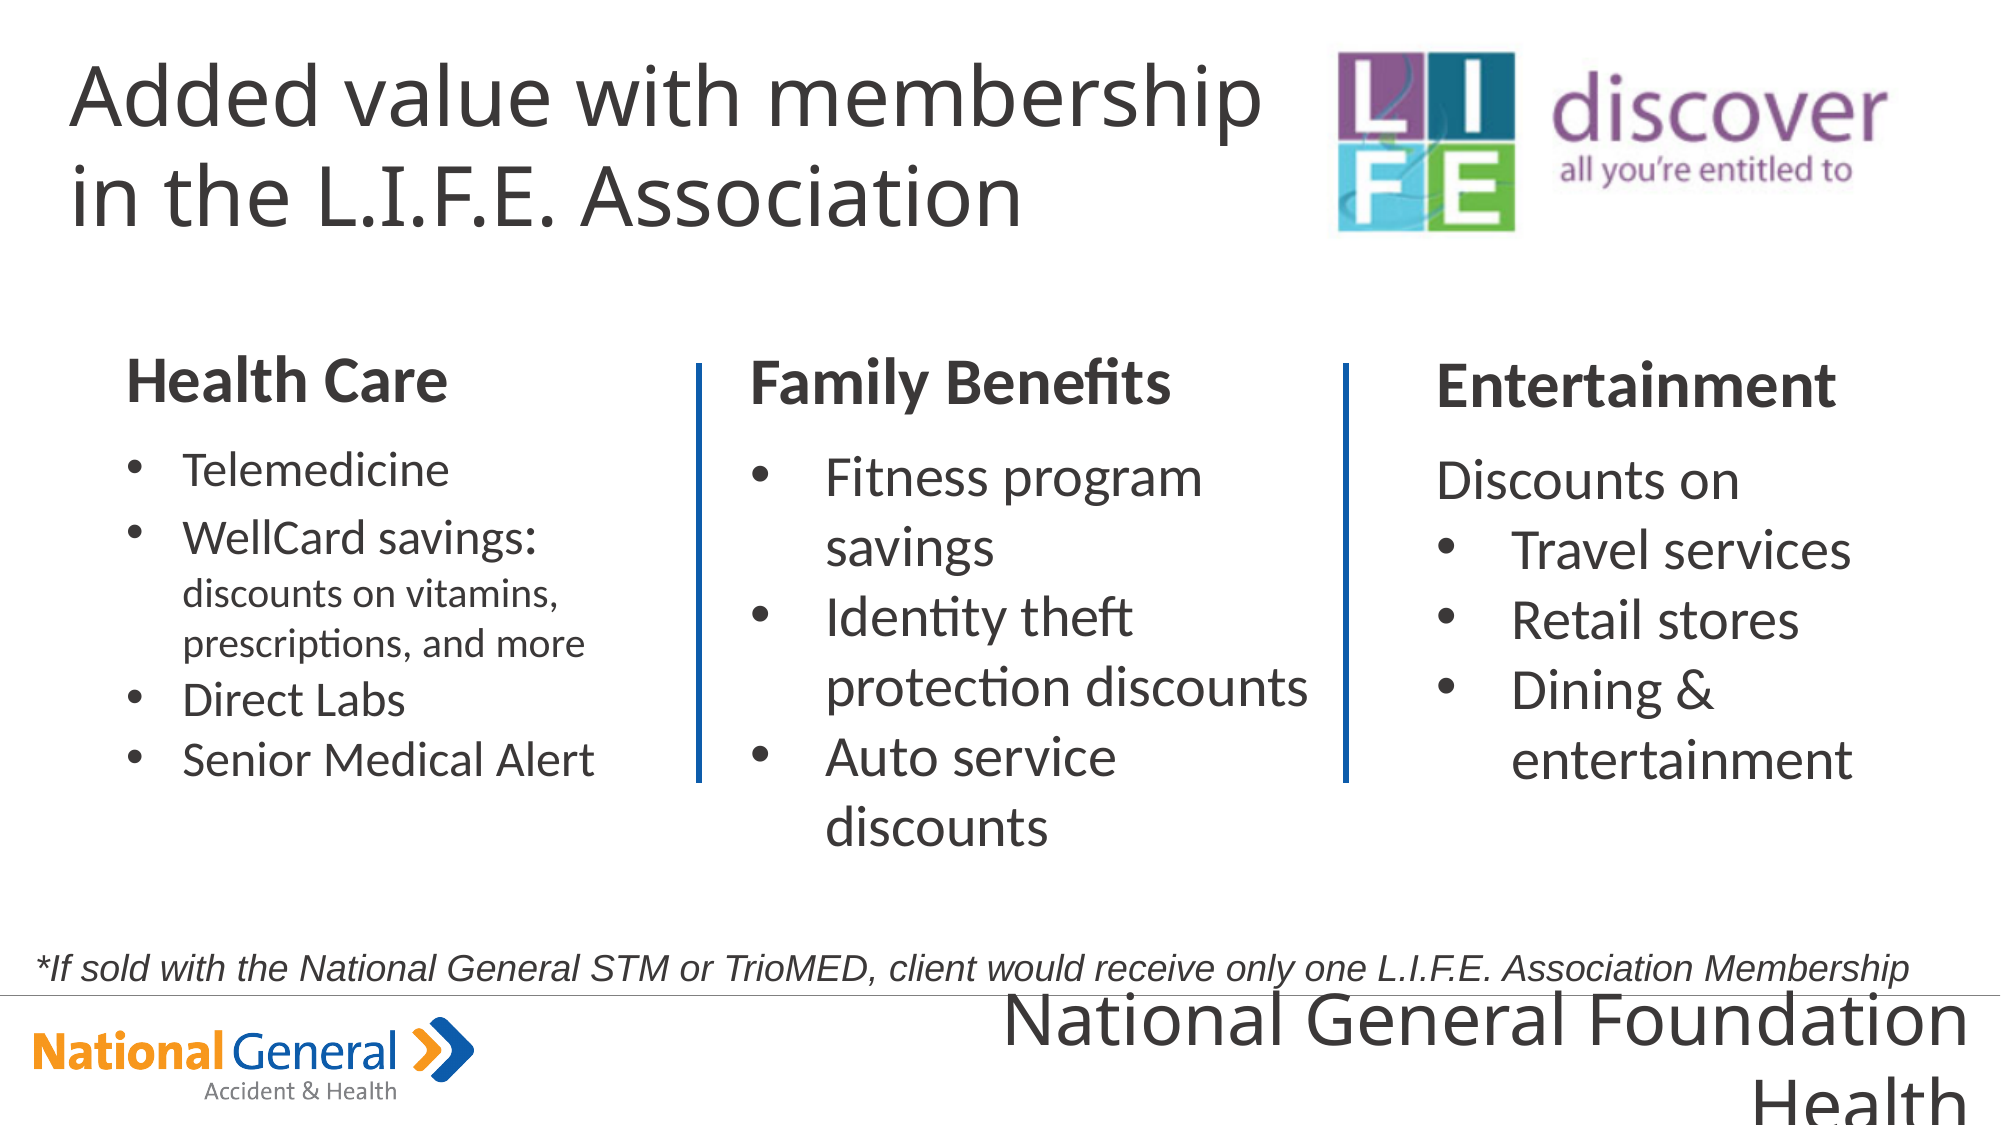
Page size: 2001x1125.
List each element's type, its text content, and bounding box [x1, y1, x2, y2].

picture [34, 1048, 474, 1110]
text_box Health Care Telemedicine WellCard savings: discounts on vitamins, prescriptions, and more Direct Labs Senior Medical Alert [111, 328, 698, 794]
text_box *If sold with the National General STM or TrioMED, client would receive only one L.I.F.E. Association Membership [20, 914, 2000, 1048]
text_box Family Benefits Fitness program savings Identity theft protection discounts Auto service discounts [735, 330, 1348, 866]
picture [1318, 36, 1916, 250]
text_box Added value with membership in the L.I.F.E. Association [54, 0, 1295, 318]
text_box Entertainment Discounts on Travel services Retail stores Dining & entertainment [1422, 333, 1898, 869]
